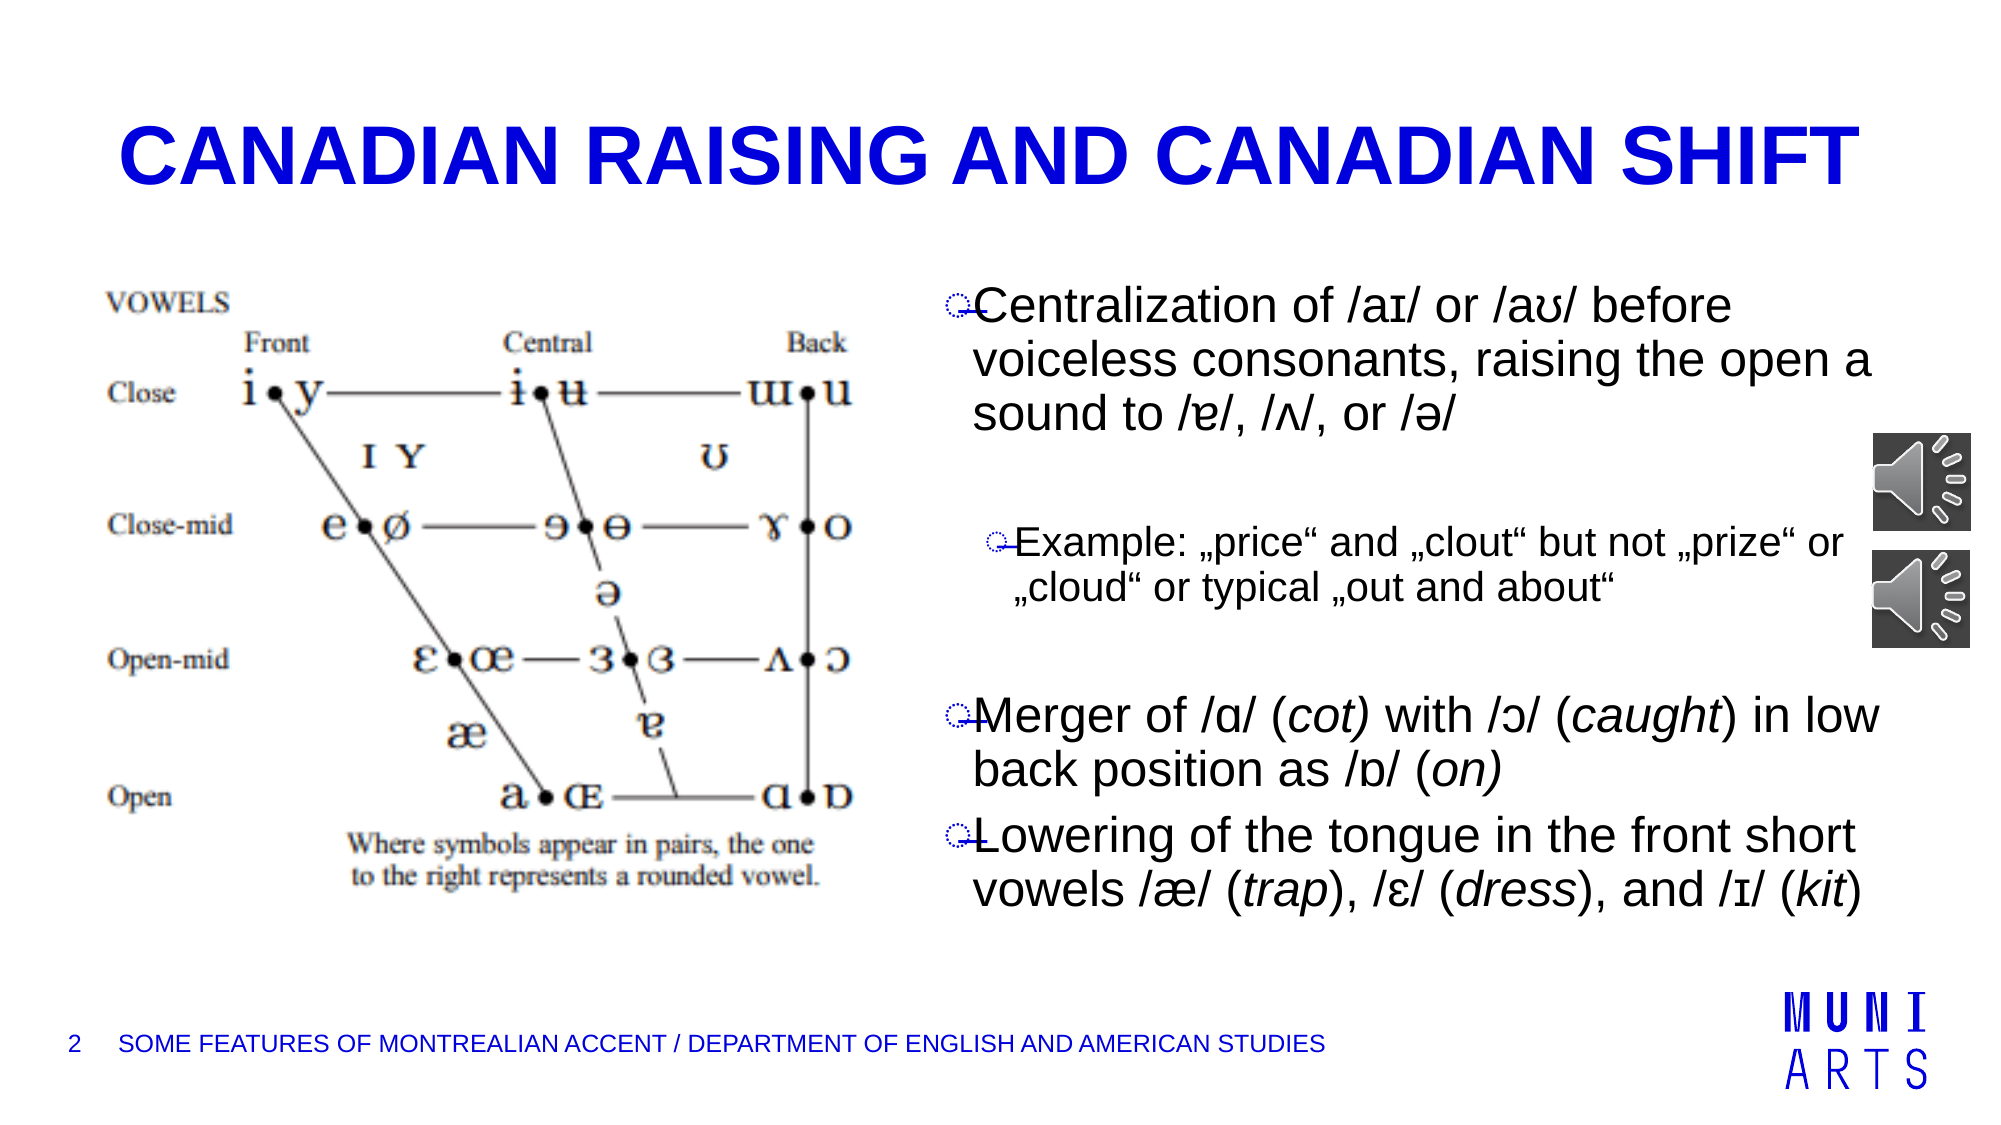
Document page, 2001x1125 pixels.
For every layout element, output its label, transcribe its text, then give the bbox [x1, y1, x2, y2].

footer SOME FEATURES OF MONTREALIAN ACCENT / DEPARTMENT OF ENGLISH AND AMERICAN STUDIES [118, 1021, 1418, 1063]
slide_number 2 [67, 1021, 110, 1063]
title CANADIAN RAISING AND CANADIAN SHIFT [118, 118, 1883, 193]
picture [1871, 431, 1973, 533]
list Centralization of /aɪ/ or /aʊ/ before voiceless consonants, raising the open a sound to /ɐ/, /ʌ/, or /ə/ Example: „price“ and „clout“ but not „prize“ or „cloud“ or typical „out and about“ Merger of /ɑ/ (cot) with /ɔ/ (caught) in low back position as /ɒ/ (on) Lowering of the tongue in the front short vowels /æ/ (trap), /ɛ/ (dress), and /ɪ/ (kit) [931, 279, 1882, 959]
picture [69, 278, 893, 920]
picture [1870, 548, 1972, 650]
